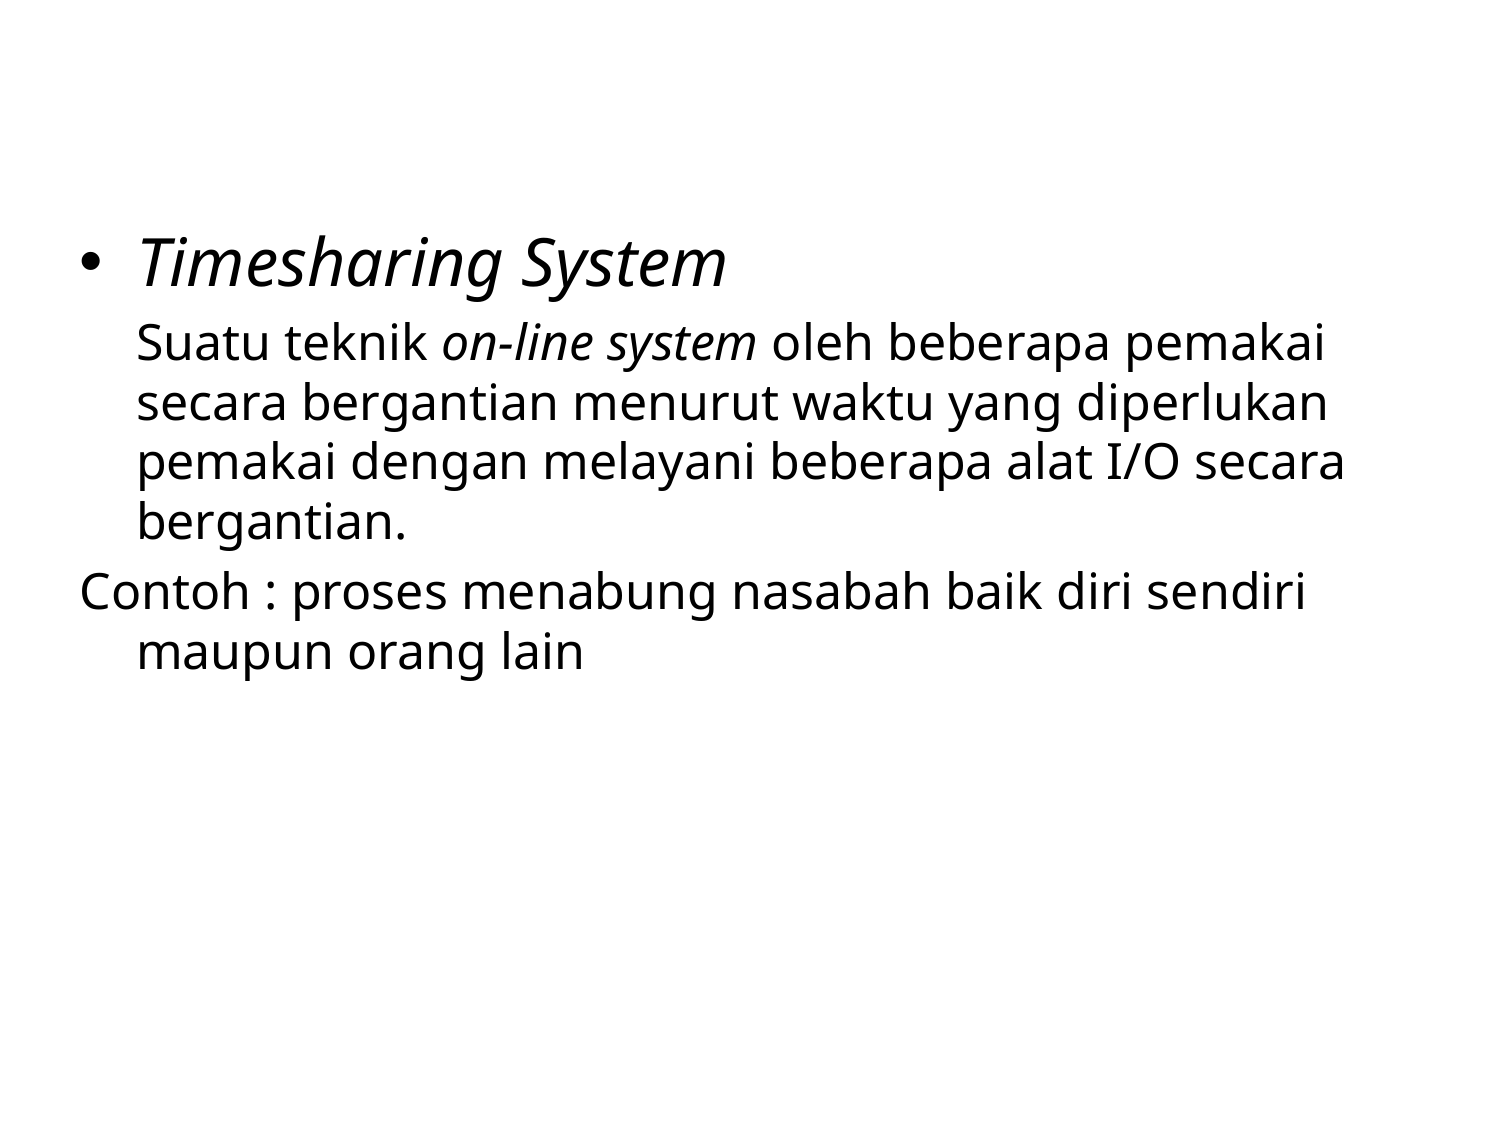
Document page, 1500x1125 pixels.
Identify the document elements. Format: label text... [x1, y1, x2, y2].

list Timesharing System Suatu teknik on-line system oleh beberapa pemakai secara bergantian menurut waktu yang diperlukan pemakai dengan melayani beberapa alat I/O secara bergantian. Contoh : proses menabung nasabah baik diri sendiri maupun orang lain [64, 212, 1415, 626]
